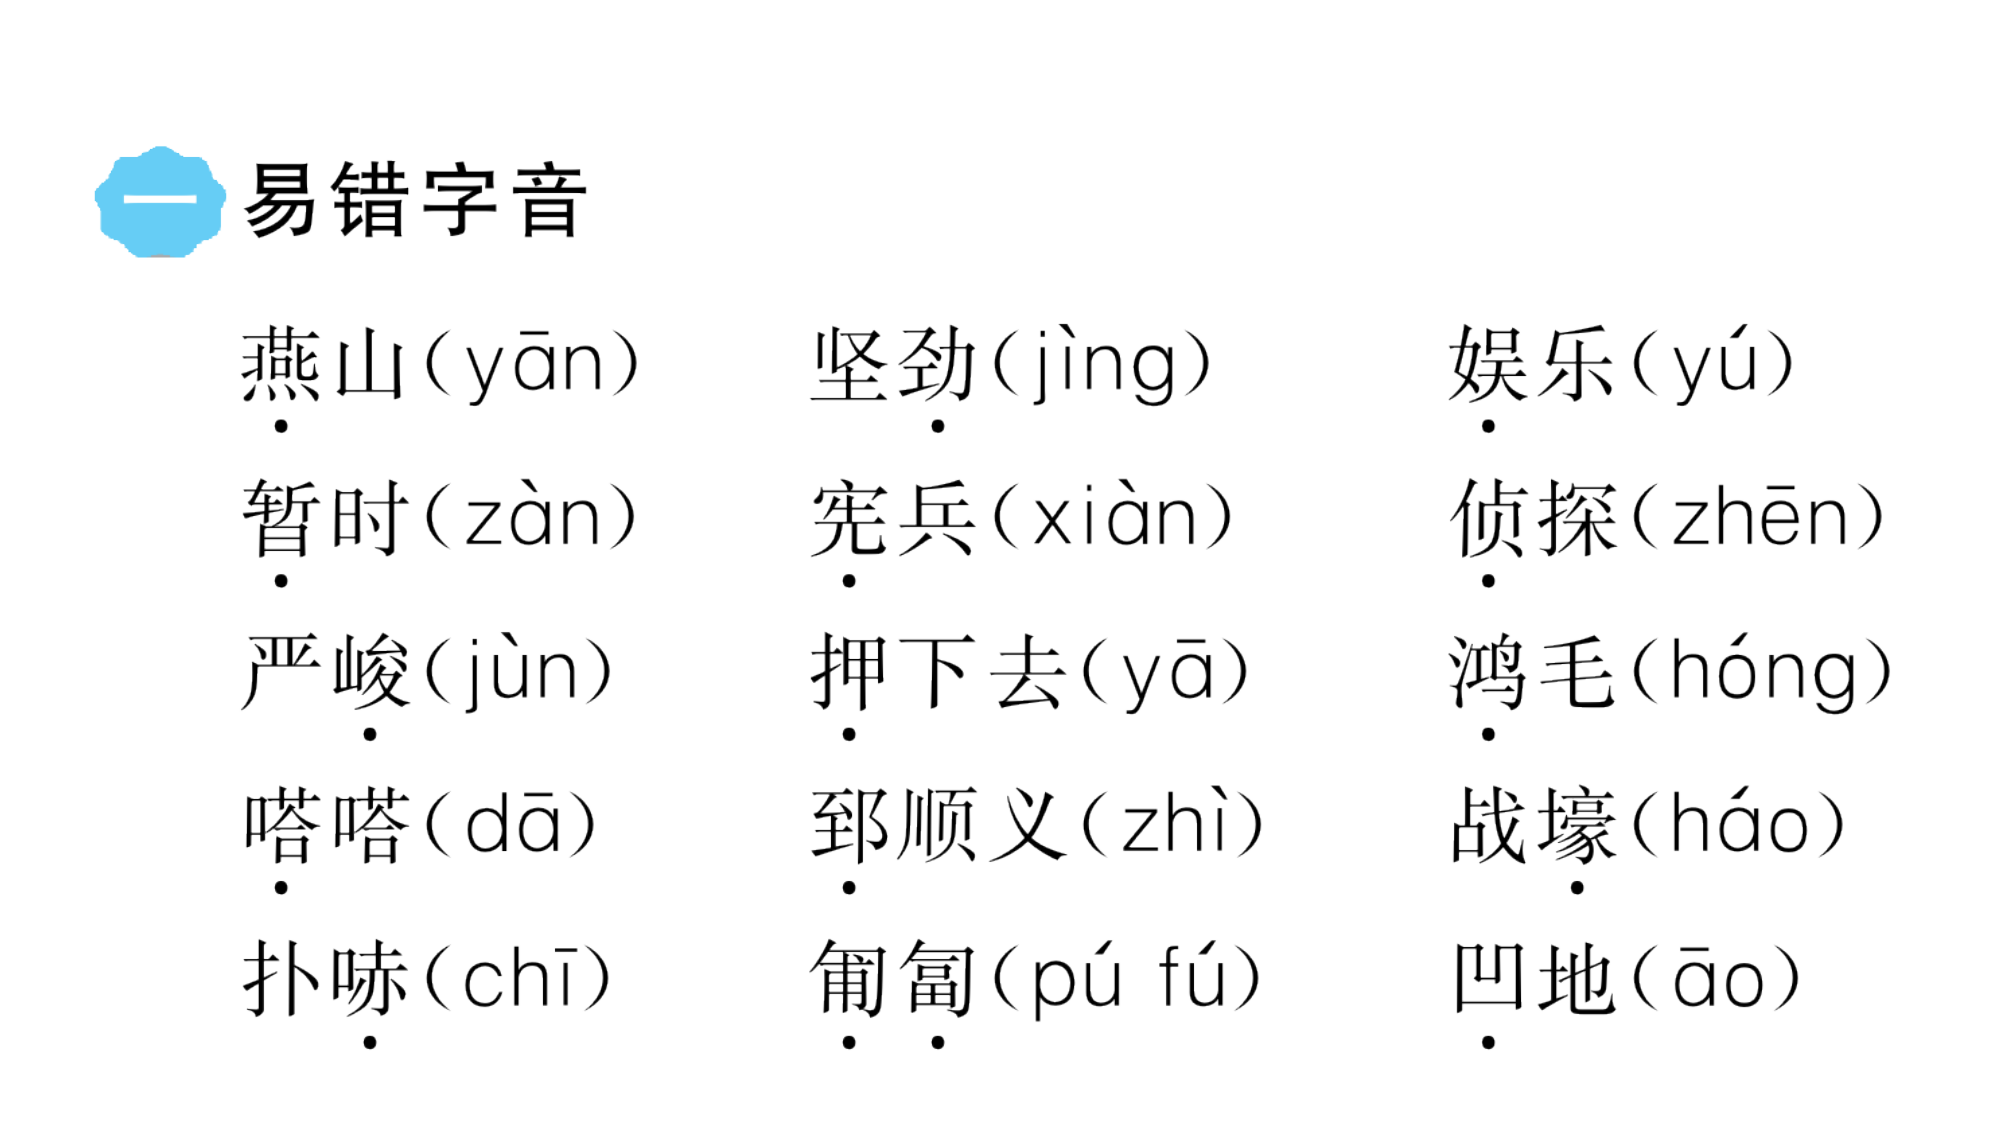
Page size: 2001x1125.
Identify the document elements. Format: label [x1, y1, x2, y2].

picture [88, 118, 1979, 1060]
